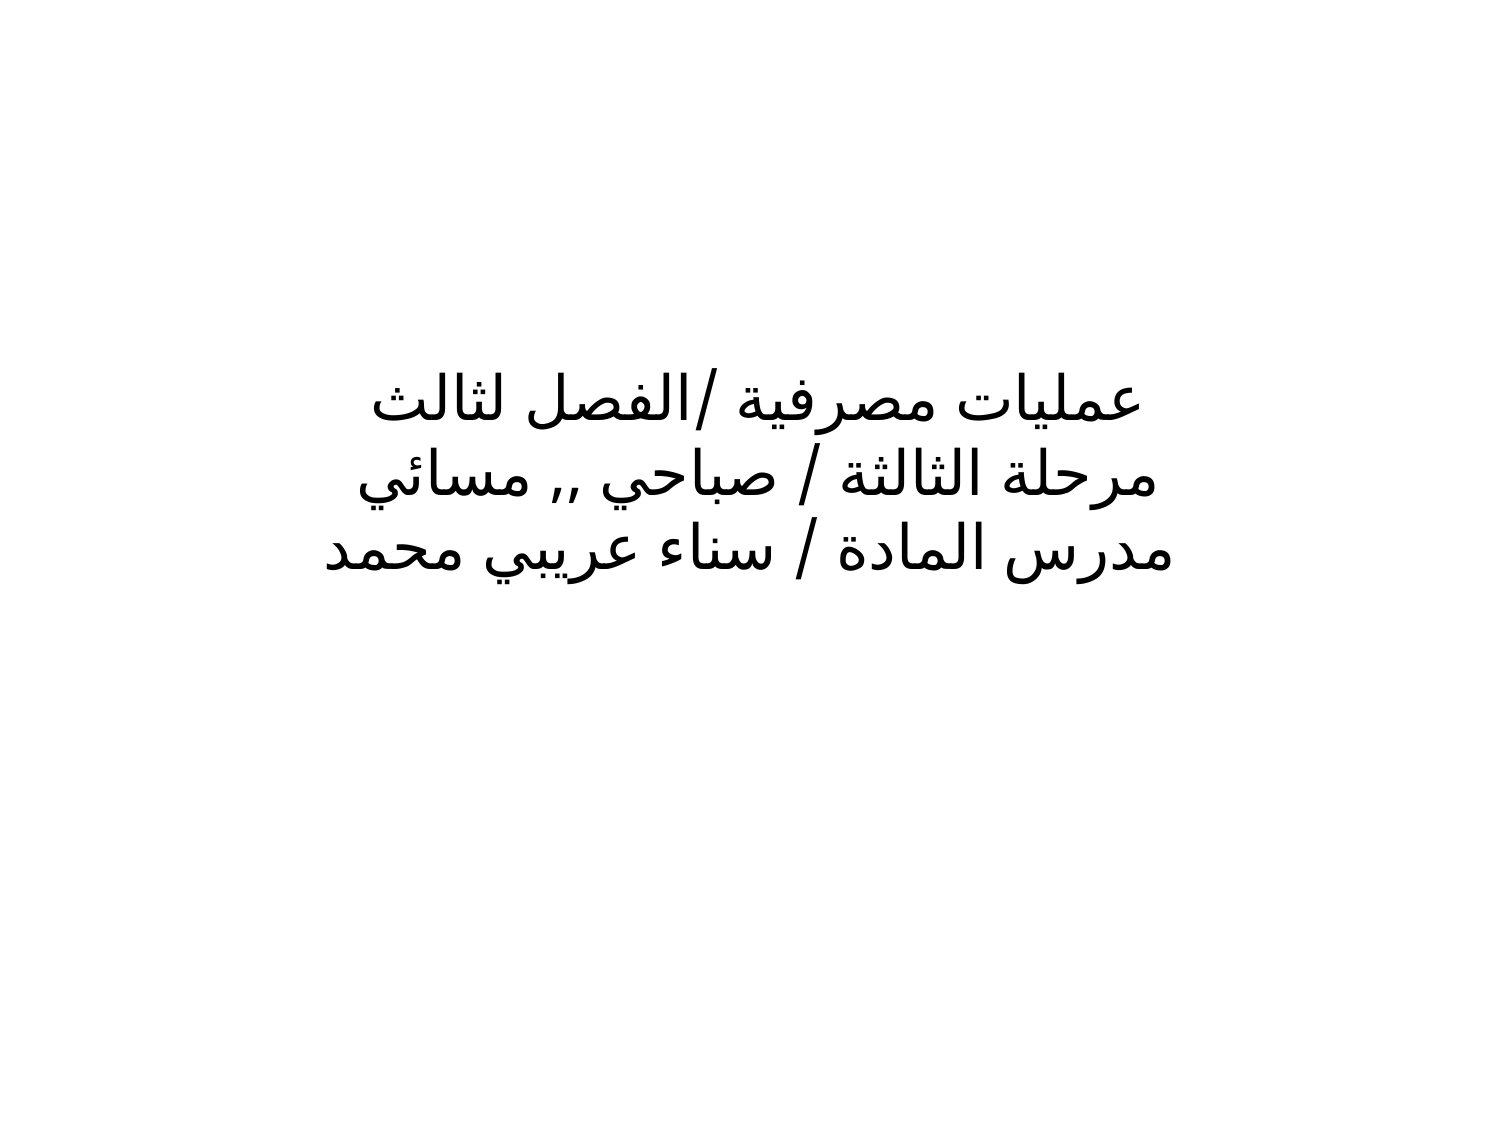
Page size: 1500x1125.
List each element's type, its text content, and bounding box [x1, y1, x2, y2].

title عمليات مصرفية /الفصل لثالث مرحلة الثالثة / صباحي ,, مسائي مدرس المادة / سناء عريبي محمد [112, 349, 1388, 591]
